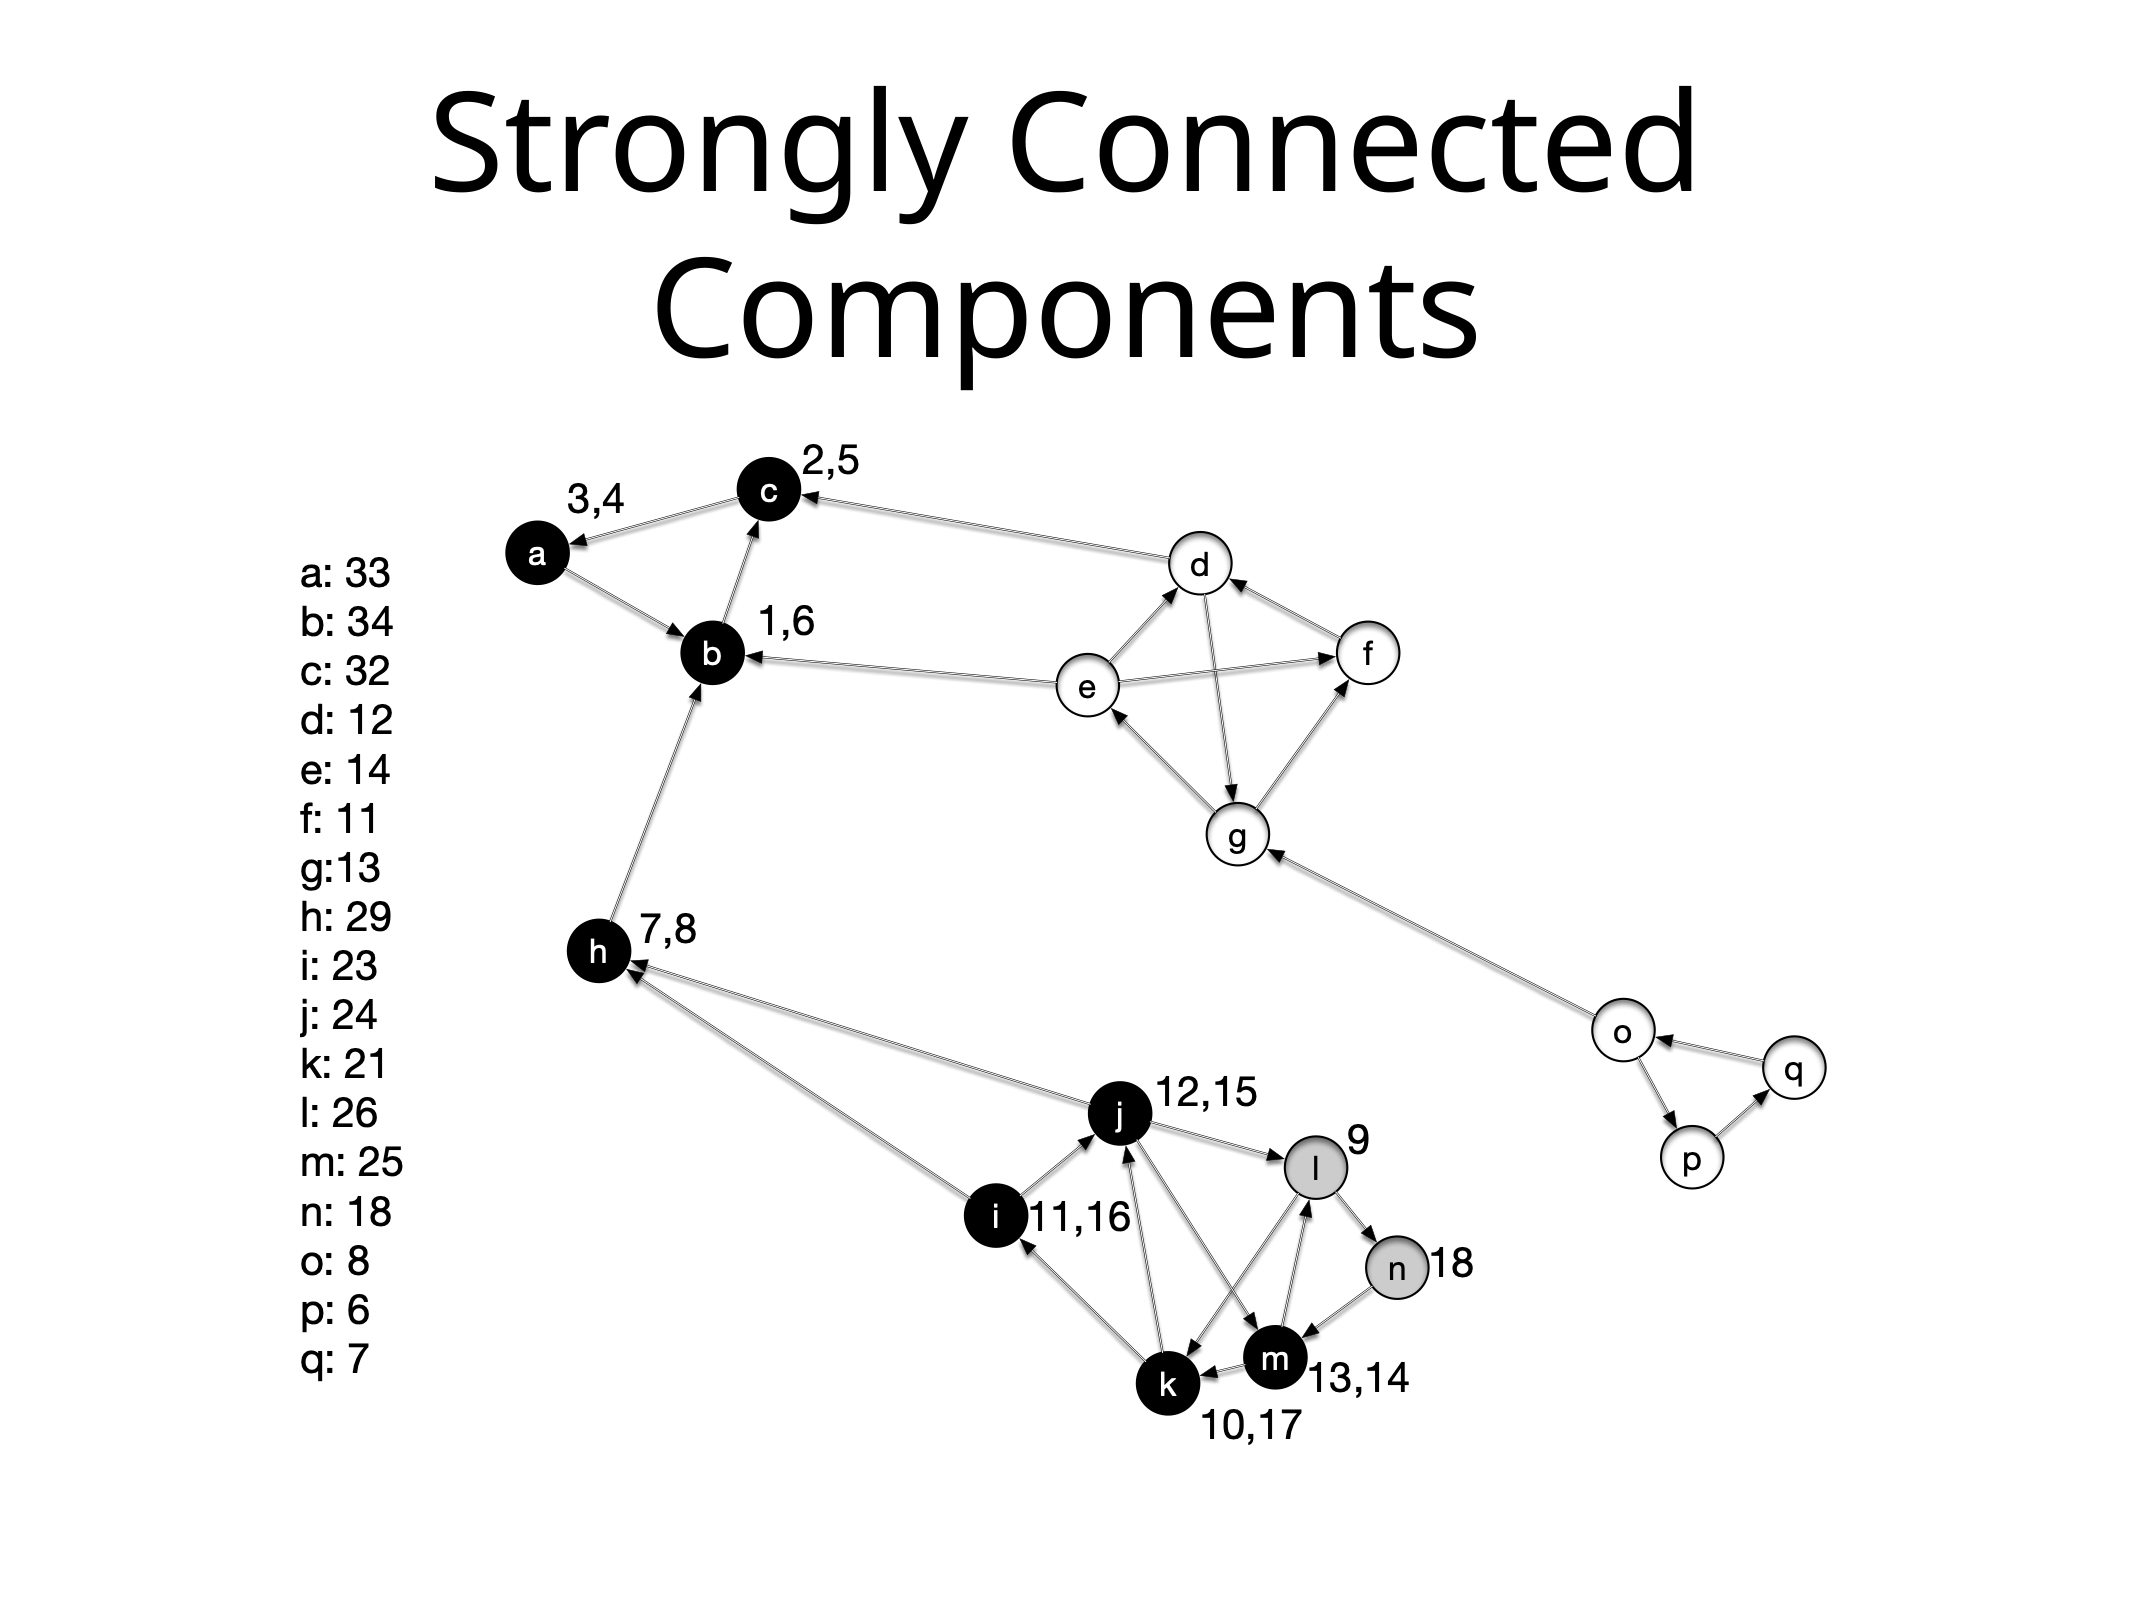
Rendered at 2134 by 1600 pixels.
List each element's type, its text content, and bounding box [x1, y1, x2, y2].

picture [299, 434, 1834, 1450]
title Strongly Connected Components [155, 41, 1978, 397]
